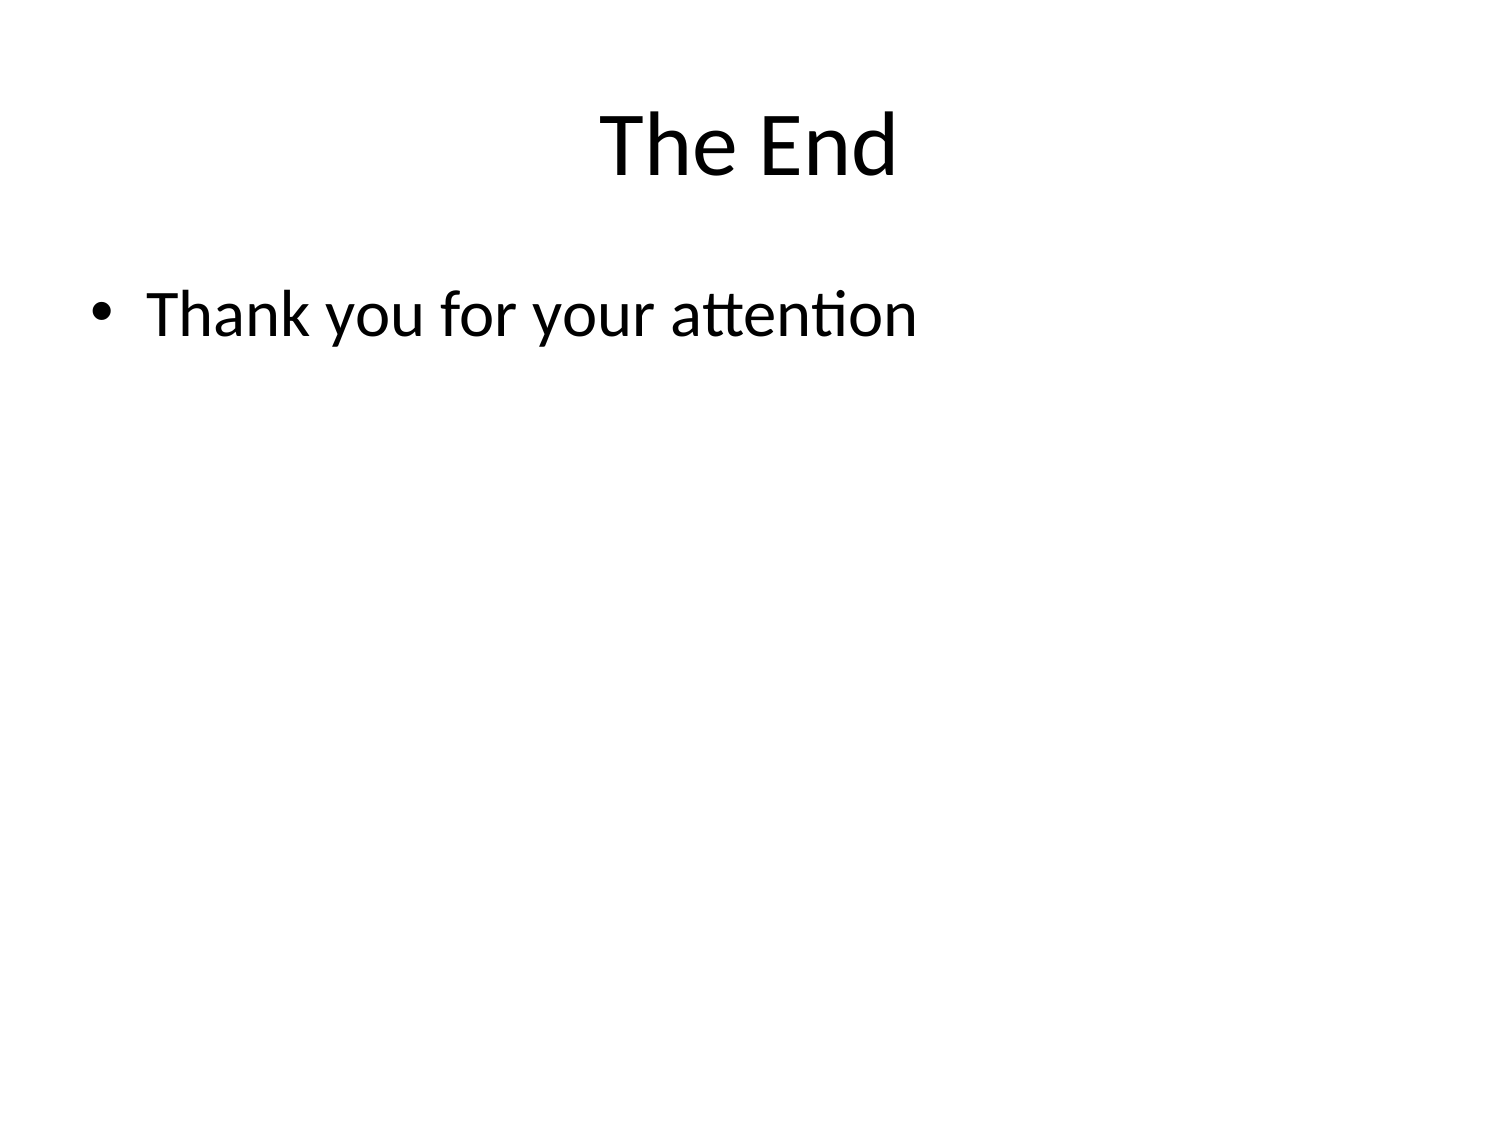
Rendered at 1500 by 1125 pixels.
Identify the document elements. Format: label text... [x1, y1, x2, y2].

title The End [75, 45, 1425, 233]
list Thank you for your attention [75, 262, 1425, 1005]
